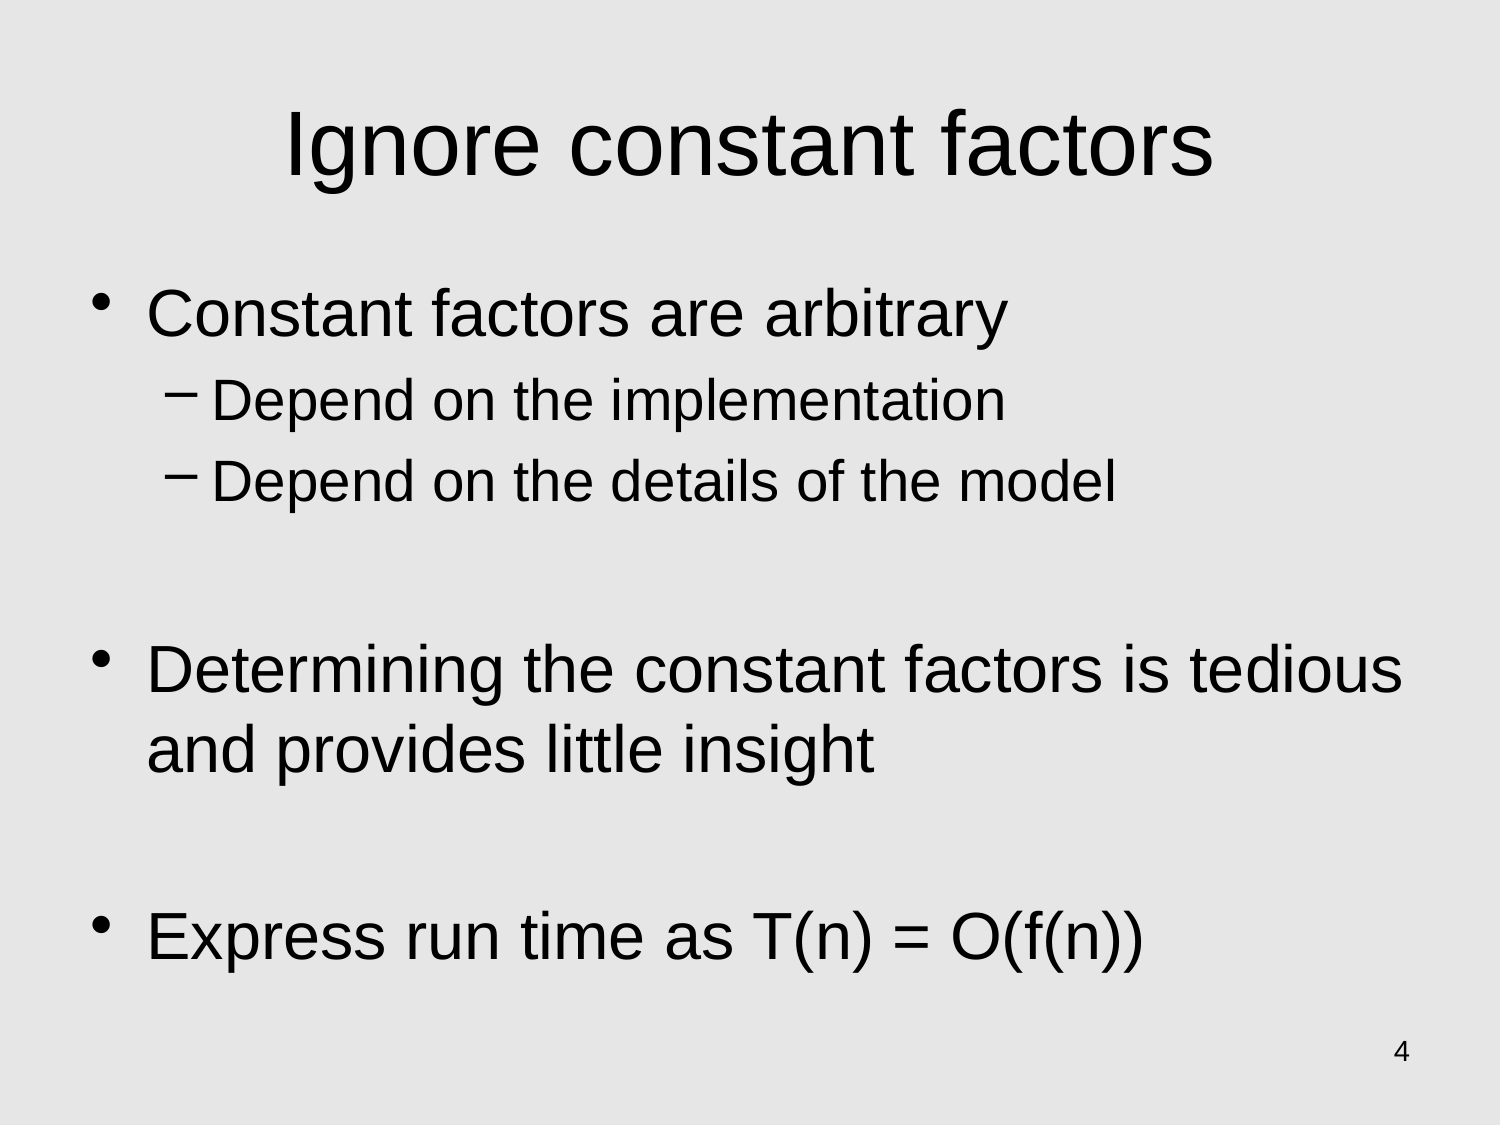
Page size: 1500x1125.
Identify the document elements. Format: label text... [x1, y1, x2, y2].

list Constant factors are arbitrary Depend on the implementation Depend on the details of the model Determining the constant factors is tedious and provides little insight Express run time as T(n) = O(f(n)) [75, 262, 1425, 1005]
slide_number 4 [1074, 1024, 1426, 1103]
title Ignore constant factors [75, 45, 1425, 233]
